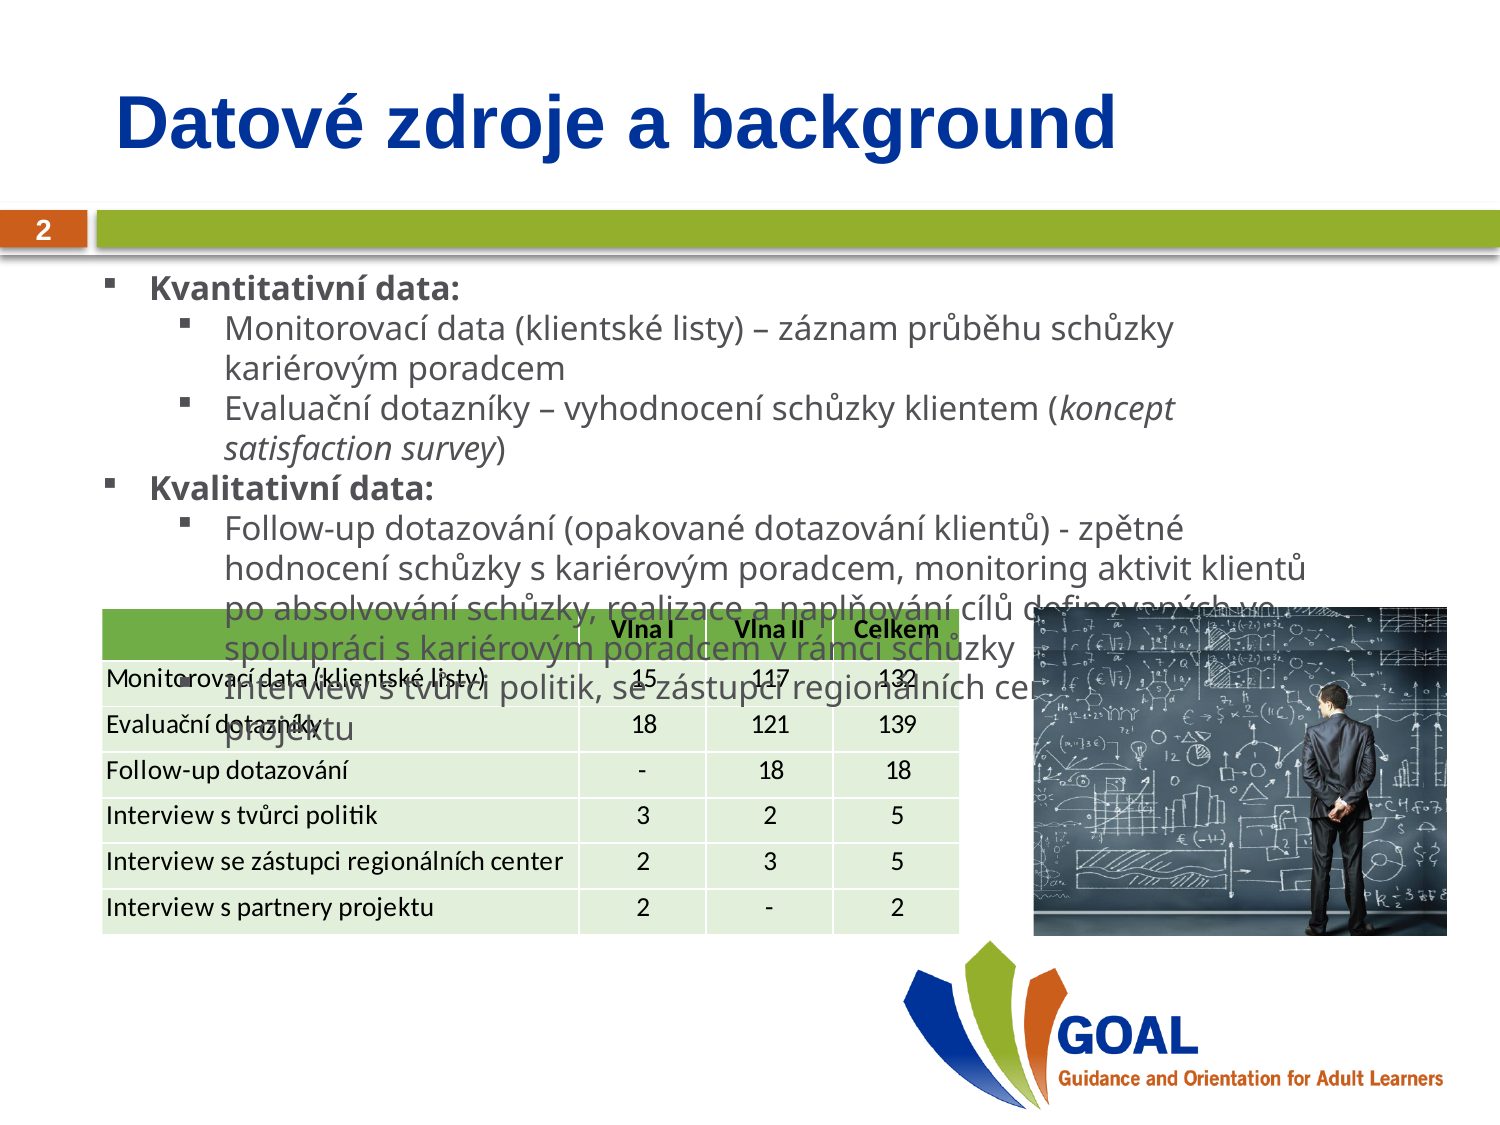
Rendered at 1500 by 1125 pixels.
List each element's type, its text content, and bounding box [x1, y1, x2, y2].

picture [903, 940, 1443, 1110]
title Datové zdroje a background [100, 37, 1438, 200]
text_box Kvantitativní data: Monitorovací data (klientské listy) – záznam průběhu schůzky kariérovým poradcem Evaluační dotazníky – vyhodnocení schůzky klientem (koncept satisfaction survey) Kvalitativní data: Follow-up dotazování (opakované dotazování klientů) - zpětné hodnocení schůzky s kariérovým poradcem, monitoring aktivit klientů po absolvování schůzky, realizace a naplňování cílů definovaných ve spolupráci s kariérovým poradcem v rámci schůzky Interview s tvůrci politik, se zástupci regionálních center a partnery projektu [87, 260, 1365, 754]
slide_number 2 [0, 208, 88, 249]
picture [100, 606, 962, 936]
picture [1033, 606, 1448, 936]
